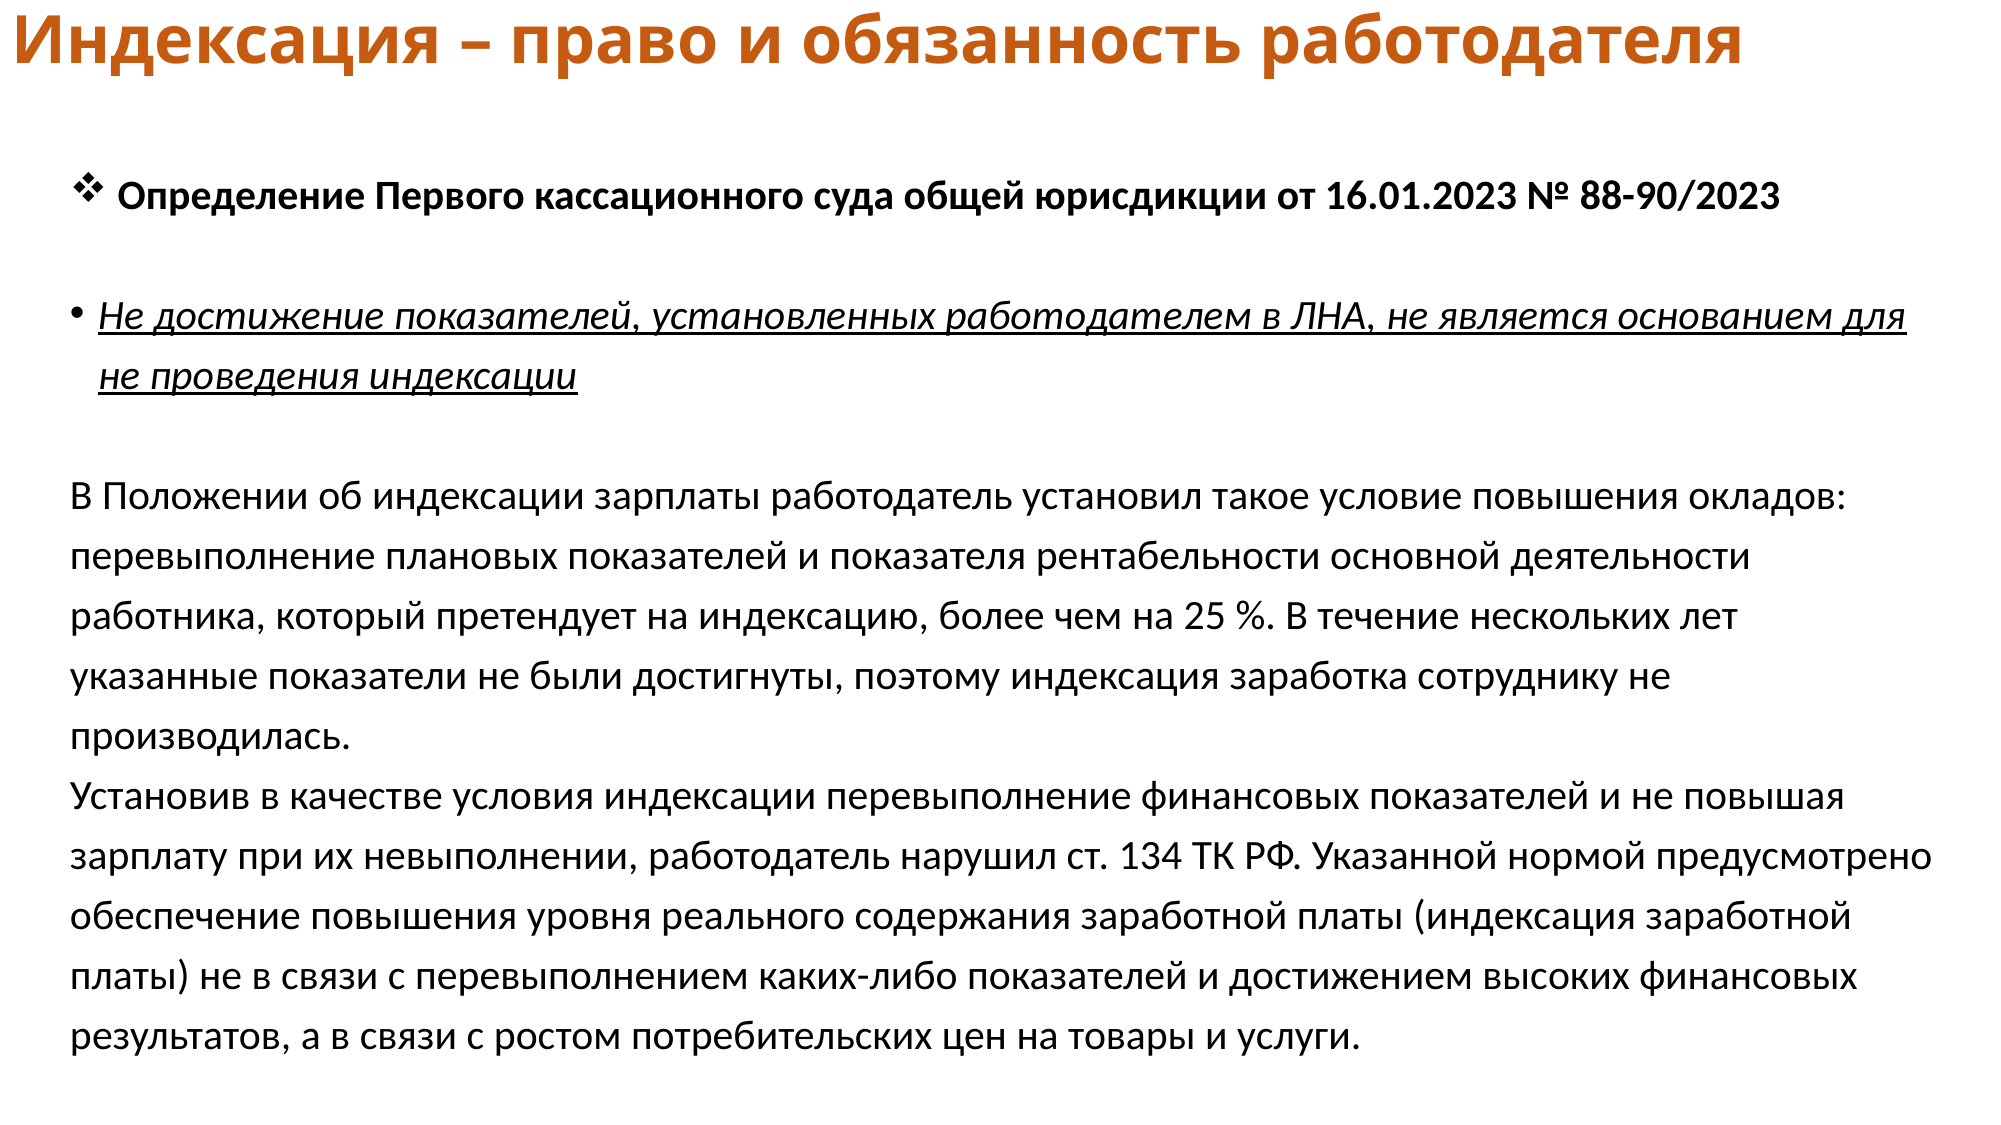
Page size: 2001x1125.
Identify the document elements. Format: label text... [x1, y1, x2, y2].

list Определение Первого кассационного суда общей юрисдикции от 16.01.2023 № 88-90/2023 Не достижение показателей, установленных работодателем в ЛНА, не является основанием для не проведения индексации В Положении об индексации зарплаты работодатель установил такое условие повышения окладов: перевыполнение плановых показателей и показателя рентабельности основной деятельности работника, который претендует на индексацию, более чем на 25 %. В течение нескольких лет указанные показатели не были достигнуты, поэтому индексация заработка сотруднику не производилась. Установив в качестве условия индексации перевыполнение финансовых показателей и не повышая зарплату при их невыполнении, работодатель нарушил ст. 134 ТК РФ. Указанной нормой предусмотрено обеспечение повышения уровня реального содержания заработной платы (индексация заработной платы) не в связи с перевыполнением каких-либо показателей и достижением высоких финансовых результатов, а в связи с ростом потребительских цен на товары и услуги. [54, 149, 1949, 1065]
title Индексация – право и обязанность работодателя [0, 0, 2000, 82]
